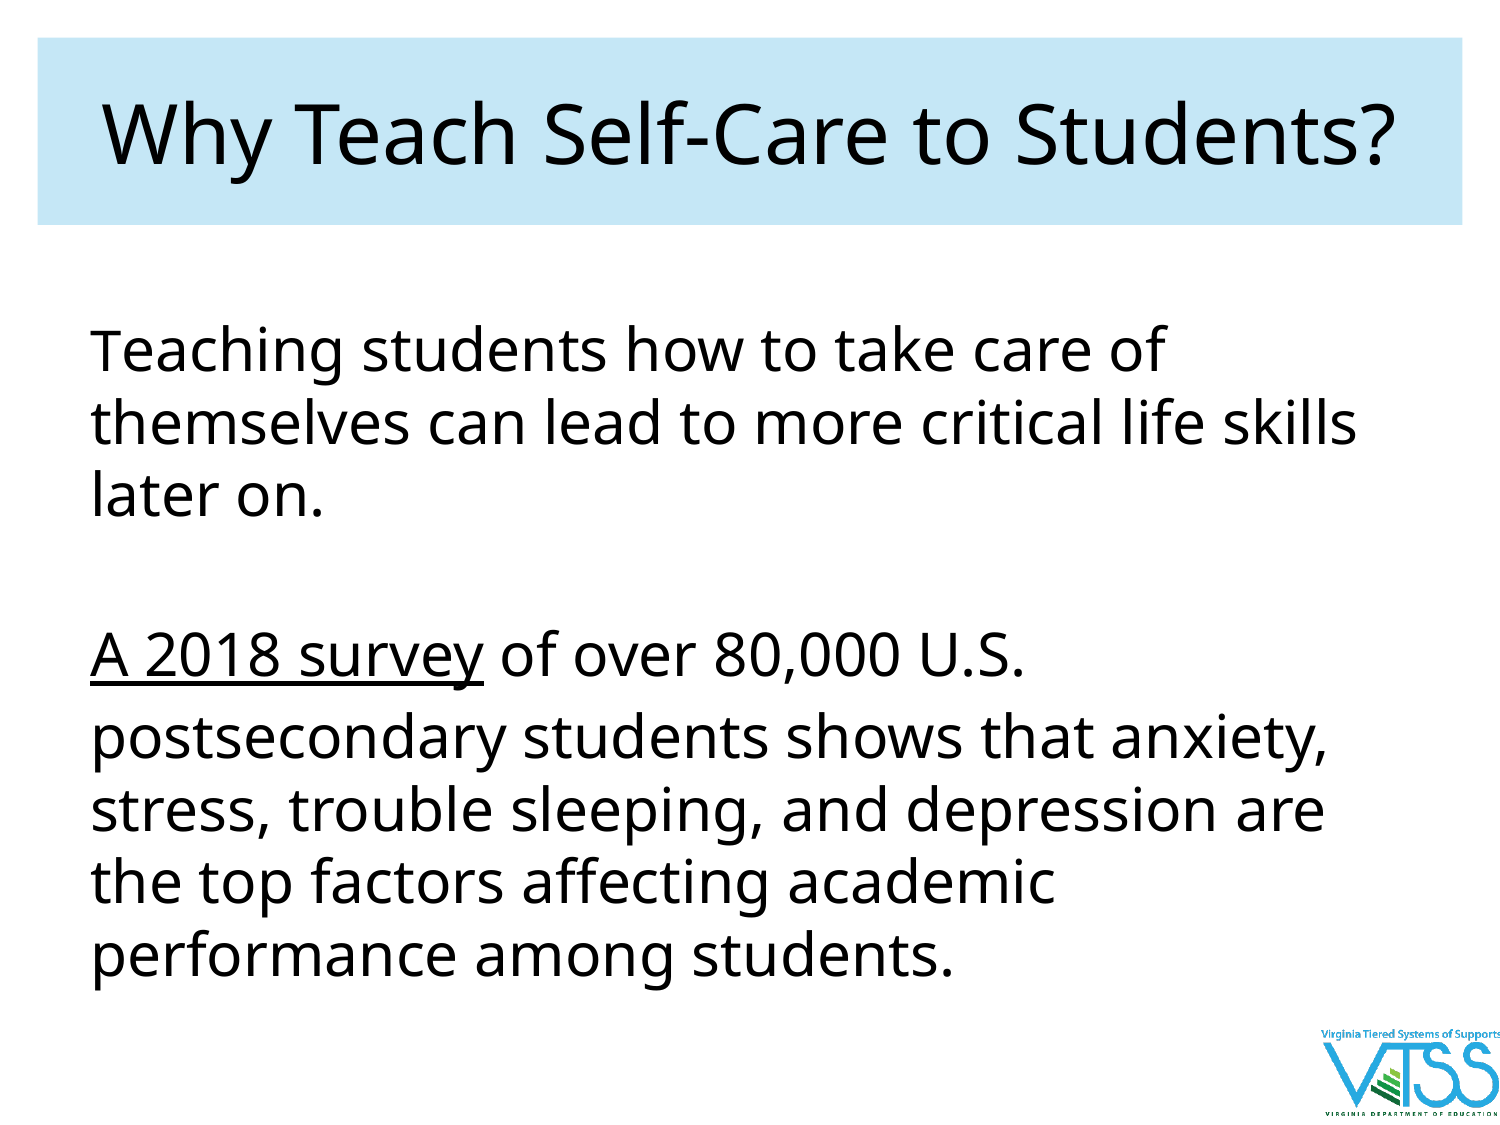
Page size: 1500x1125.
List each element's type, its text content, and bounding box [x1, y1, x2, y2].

title Why Teach Self-Care to Students? [37, 37, 1463, 225]
list Teaching students how to take care of themselves can lead to more critical life skills later on. A 2018 survey of over 80,000 U.S. postsecondary students shows that anxiety, stress, trouble sleeping, and depression are the top factors affecting academic performance among students. [75, 262, 1425, 1013]
picture [1321, 1029, 1500, 1116]
